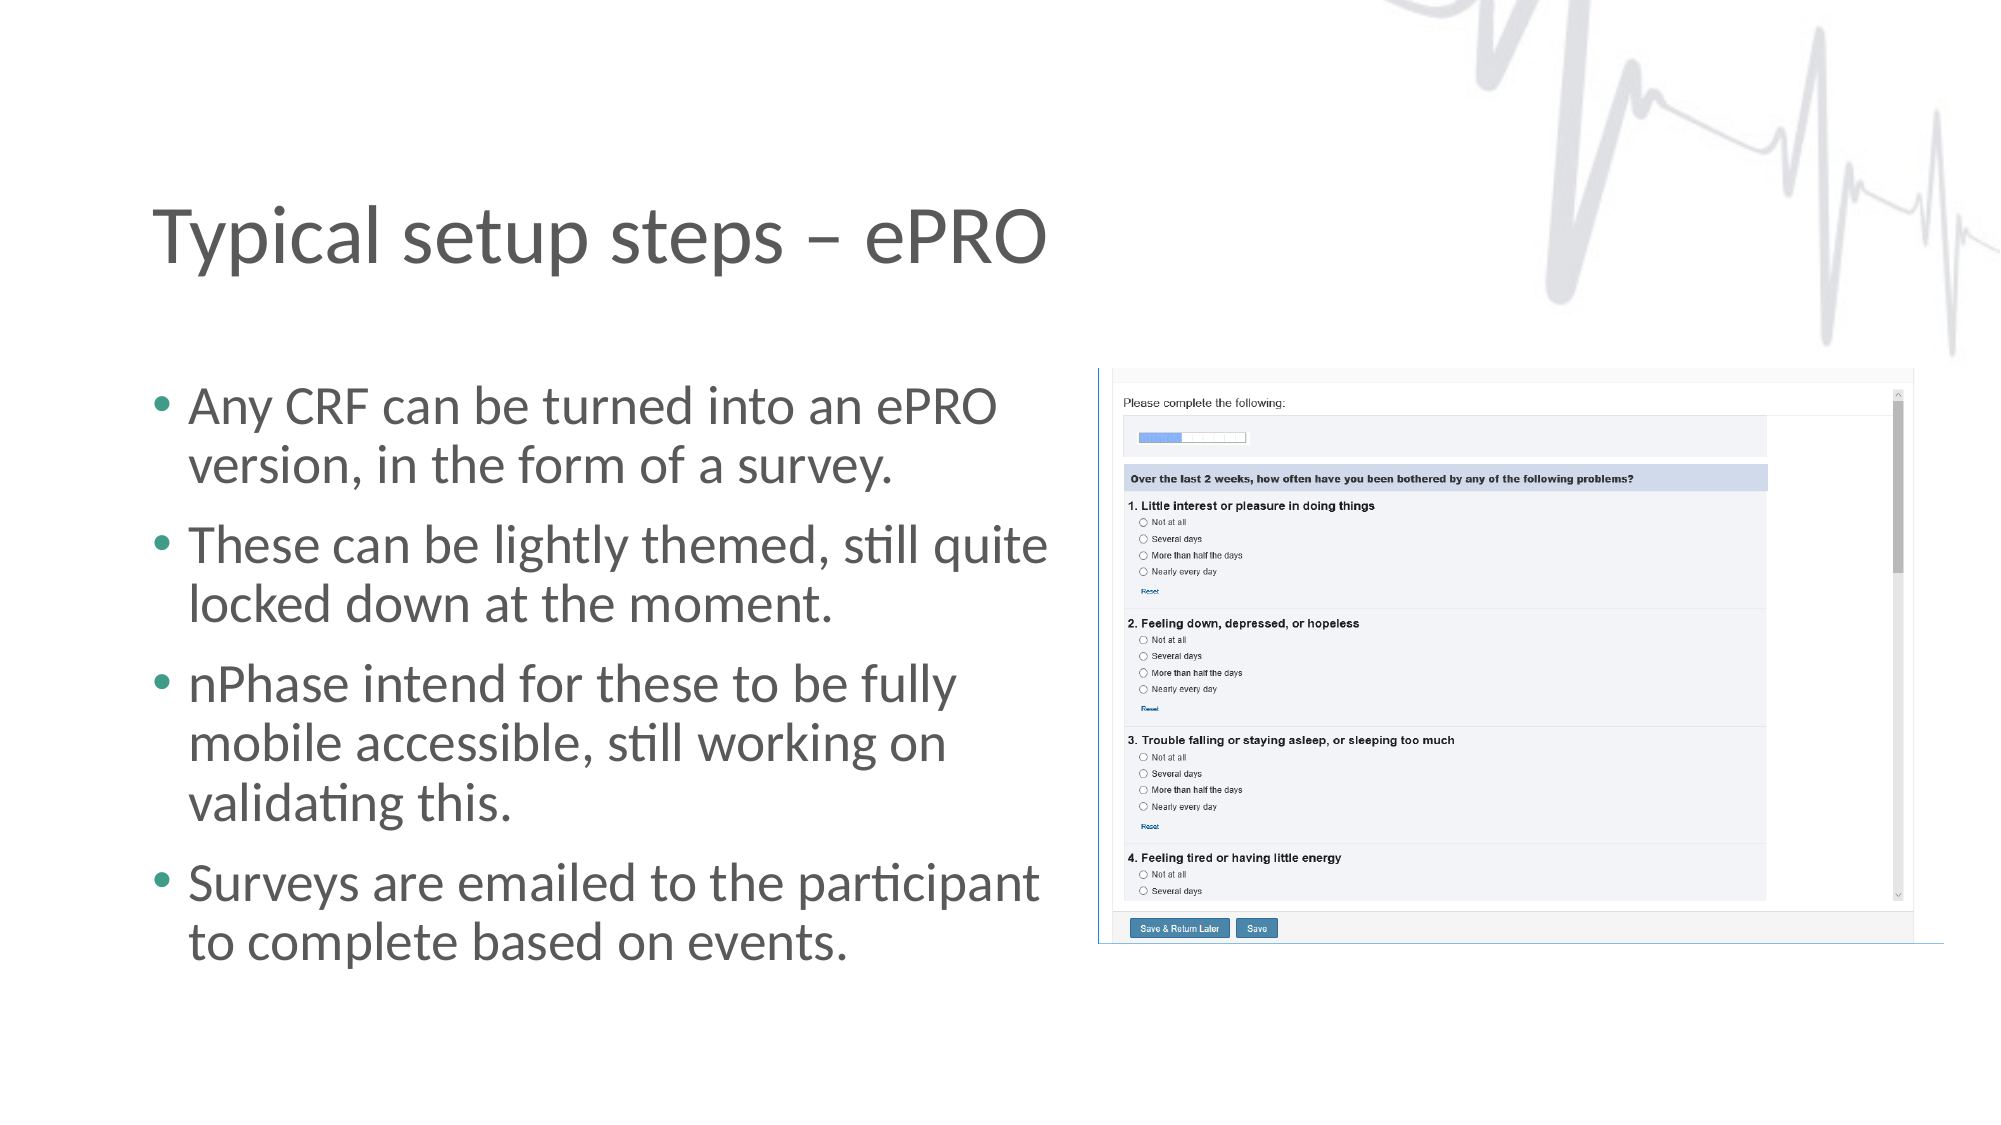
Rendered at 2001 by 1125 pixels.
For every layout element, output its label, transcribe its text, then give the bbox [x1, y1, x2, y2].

picture [0, 0, 2000, 1125]
list Any CRF can be turned into an ePRO version, in the form of a survey. These can be lightly themed, still quite locked down at the moment. nPhase intend for these to be fully mobile accessible, still working on validating this. Surveys are emailed to the participant to complete based on events. [137, 368, 1072, 1021]
title Typical setup steps – ePRO [137, 127, 1863, 345]
